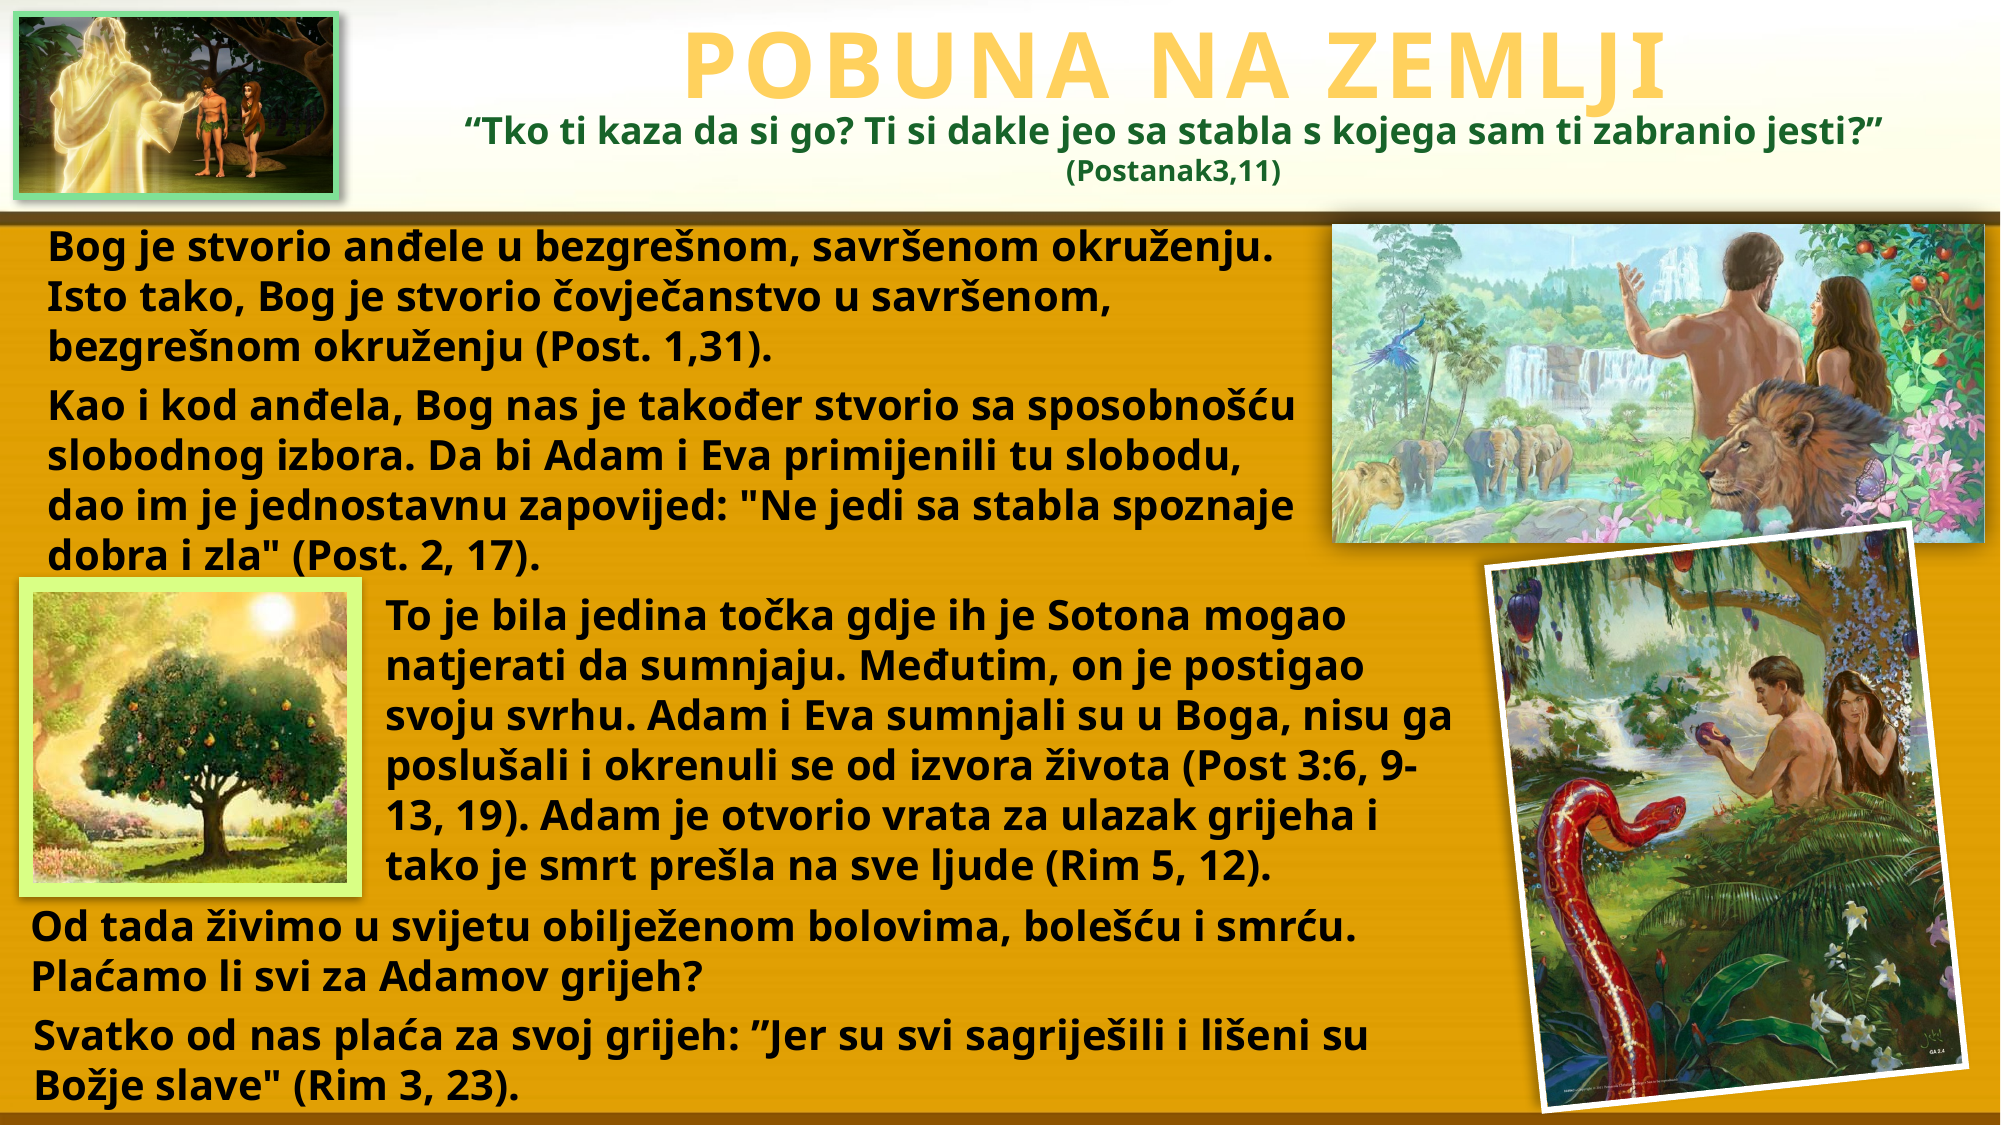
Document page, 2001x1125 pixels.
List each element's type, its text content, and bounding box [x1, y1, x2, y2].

text_box POBUNA NA ZEMLJI [347, 0, 2000, 125]
text_box Od tada živimo u svijetu obilježenom bolovima, bolešću i smrću. Plaćamo li svi za Adamov grijeh? [15, 892, 1474, 1008]
text_box Kao i kod anđela, Bog nas je također stvorio sa sposobnošću slobodnog izbora. Da bi Adam i Eva primijenili tu slobodu, dao im je jednostavnu zapovijed: "Ne jedi sa stabla spoznaje dobra i zla" (Post. 2, 17). [33, 371, 1333, 587]
text_box “Tko ti kaza da si go? Ti si dakle jeo sa stabla s kojega sam ti zabranio jesti?” (Postanak3,11) [418, 99, 1930, 195]
text_box Svatko od nas plaća za svoj grijeh: ”Jer su svi sagriješili i lišeni su Božje slave" (Rim 3, 23). [18, 1001, 1474, 1117]
text_box Bog je stvorio anđele u bezgrešnom, savršenom okruženju. Isto tako, Bog je stvorio čovječanstvo u savršenom, bezgrešnom okruženju (Post. 1,31). [33, 212, 1317, 371]
picture [0, 0, 2001, 1125]
text_box To je bila jedina točka gdje ih je Sotona mogao natjerati da sumnjaju. Međutim, on je postigao svoju svrhu. Adam i Eva sumnjali su u Boga, nisu ga poslušali i okrenuli se od izvora života (Post 3:6, 9-13, 19). Adam je otvorio vrata za ulazak grijeha i tako je smrt prešla na sve ljude (Rim 5, 12). [370, 581, 1491, 897]
